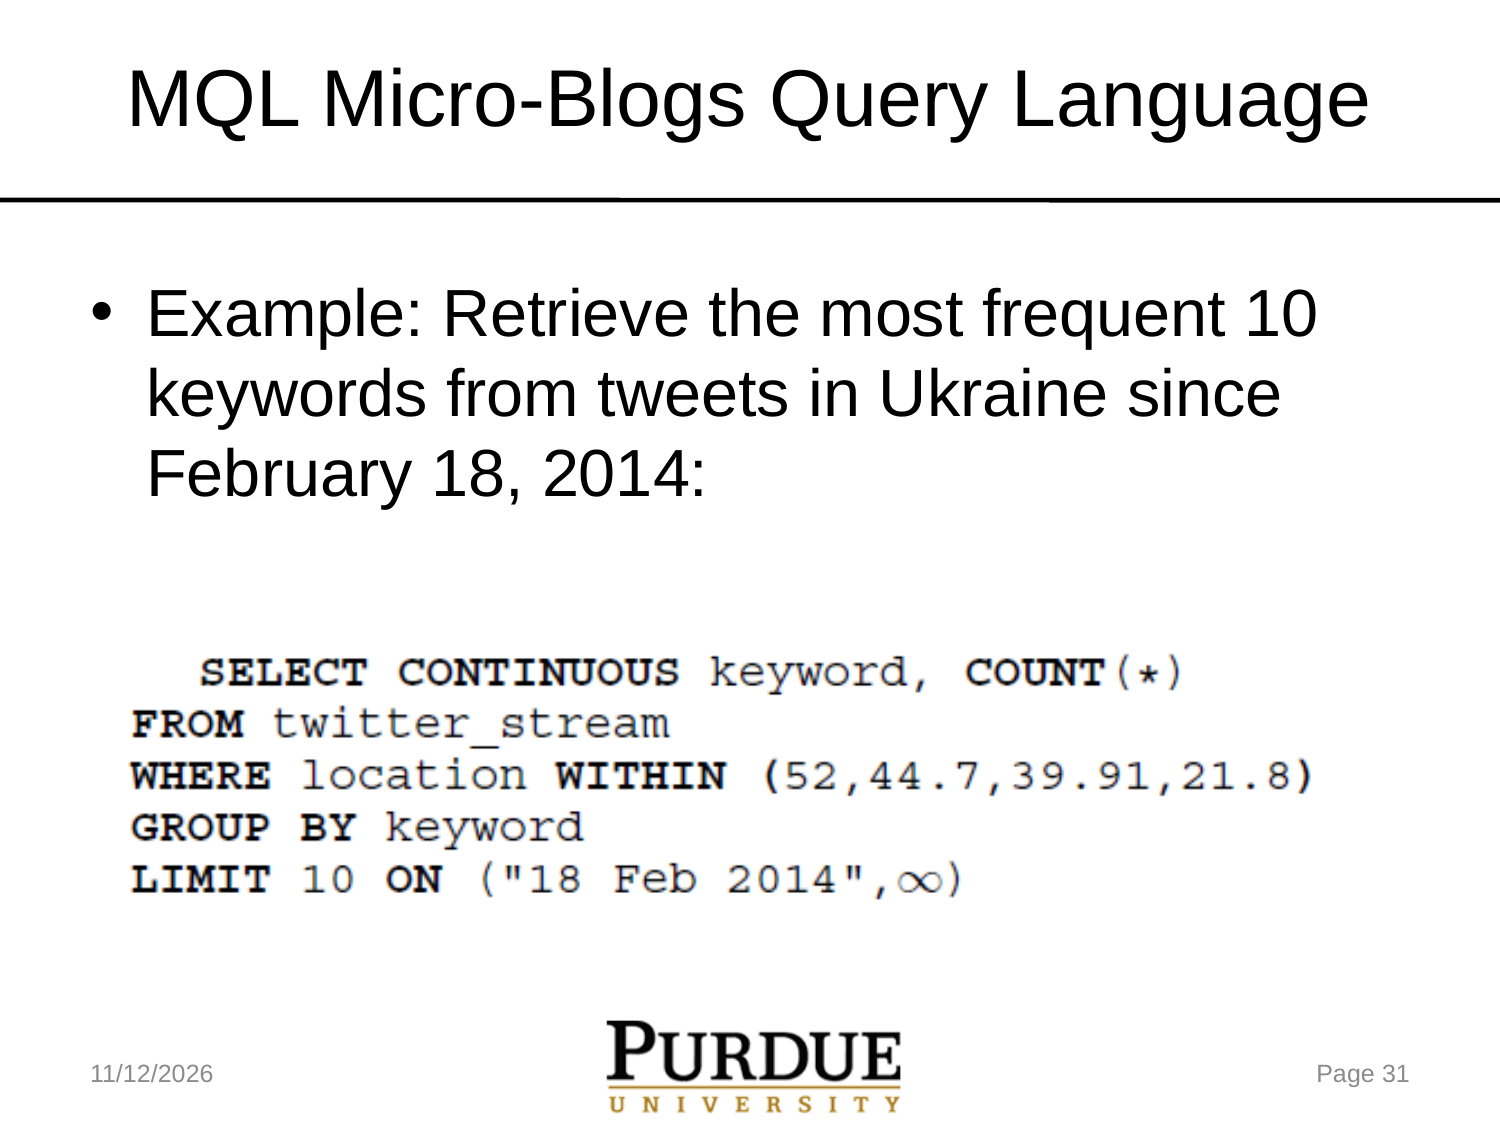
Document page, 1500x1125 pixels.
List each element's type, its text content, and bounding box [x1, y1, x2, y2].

slide_number Page 31 [1074, 1042, 1425, 1103]
picture [62, 612, 1359, 938]
picture [537, 1005, 975, 1125]
list Example: Retrieve the most frequent 10 keywords from tweets in Ukraine since February 18, 2014: [75, 262, 1425, 1005]
title MQL Micro-Blogs Query Language [75, 0, 1425, 188]
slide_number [75, 1042, 425, 1103]
